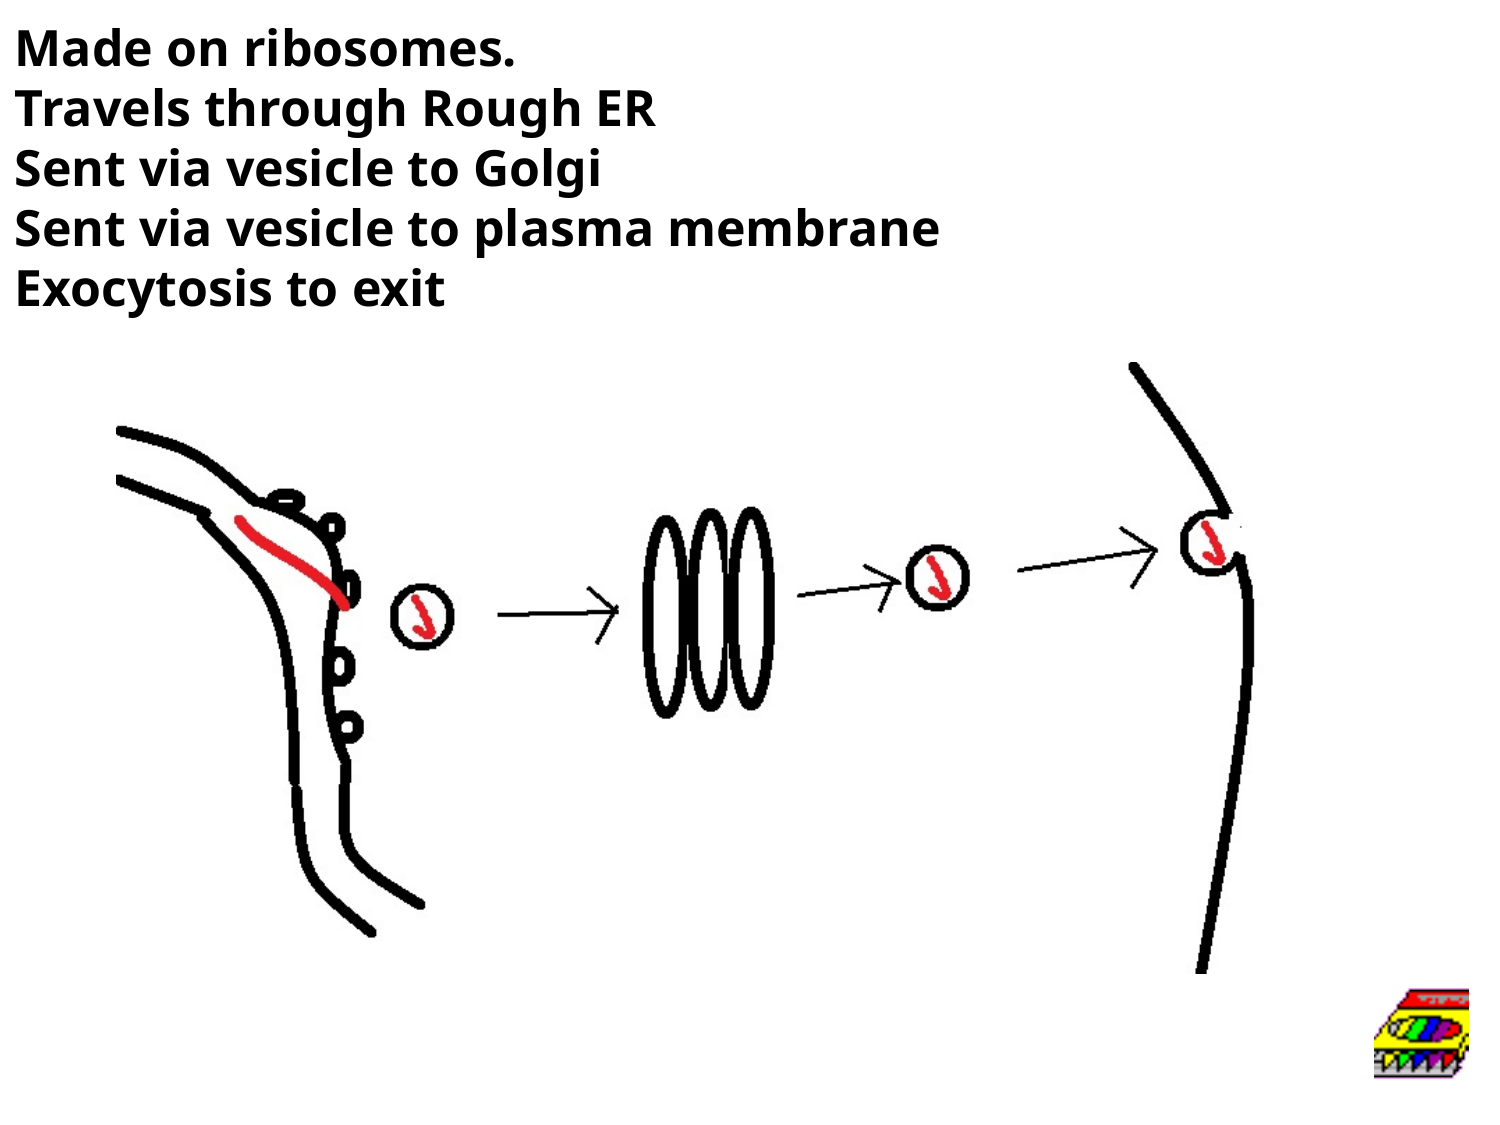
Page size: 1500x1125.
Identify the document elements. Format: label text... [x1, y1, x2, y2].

text_box Made on ribosomes. Travels through Rough ER Sent via vesicle to Golgi Sent via vesicle to plasma membrane Exocytosis to exit [0, 9, 1491, 405]
picture [116, 362, 1427, 974]
picture [1374, 987, 1469, 1082]
